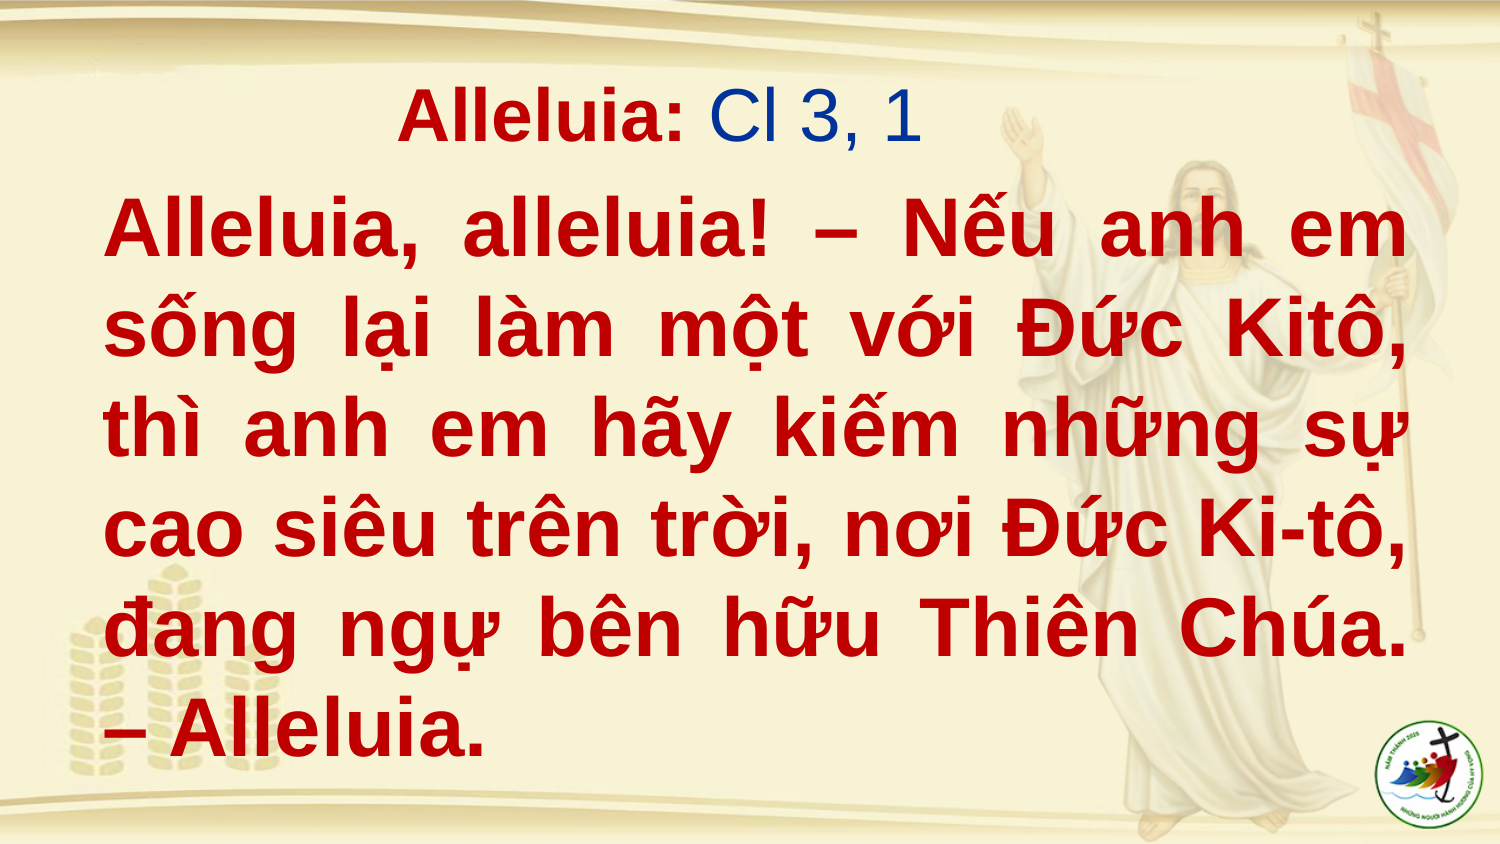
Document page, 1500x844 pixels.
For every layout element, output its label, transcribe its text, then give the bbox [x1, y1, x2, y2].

picture [0, 0, 1500, 844]
text_box Alleluia, alleluia! – Nếu anh em sống lại làm một với Ðức Kitô, thì anh em hãy kiếm những sự cao siêu trên trời, nơi Ðức Ki-tô, đang ngự bên hữu Thiên Chúa. – Alleluia. [87, 165, 1425, 780]
text_box Alleluia: Cl 3, 1 [381, 59, 1132, 164]
